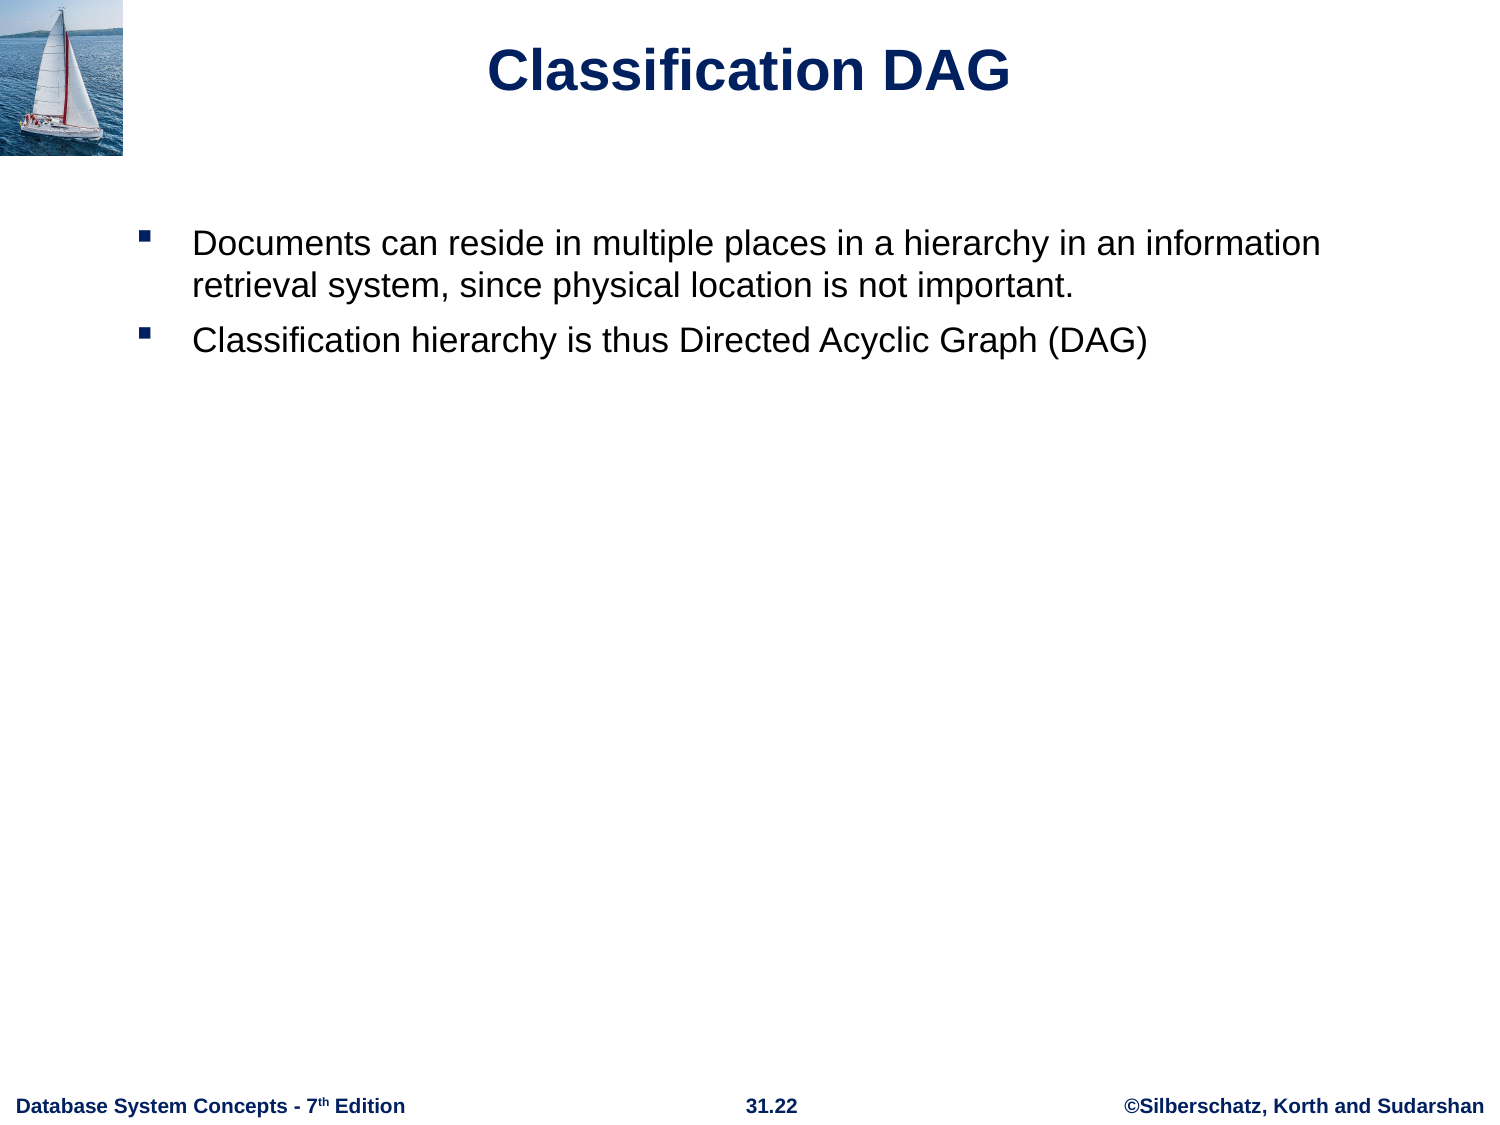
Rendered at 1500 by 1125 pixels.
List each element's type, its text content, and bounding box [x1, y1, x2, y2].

picture [0, 0, 123, 156]
title Classification DAG [112, 9, 1388, 110]
list Documents can reside in multiple places in a hierarchy in an information retrieval system, since physical location is not important. Classification hierarchy is thus Directed Acyclic Graph (DAG) [120, 212, 1396, 975]
